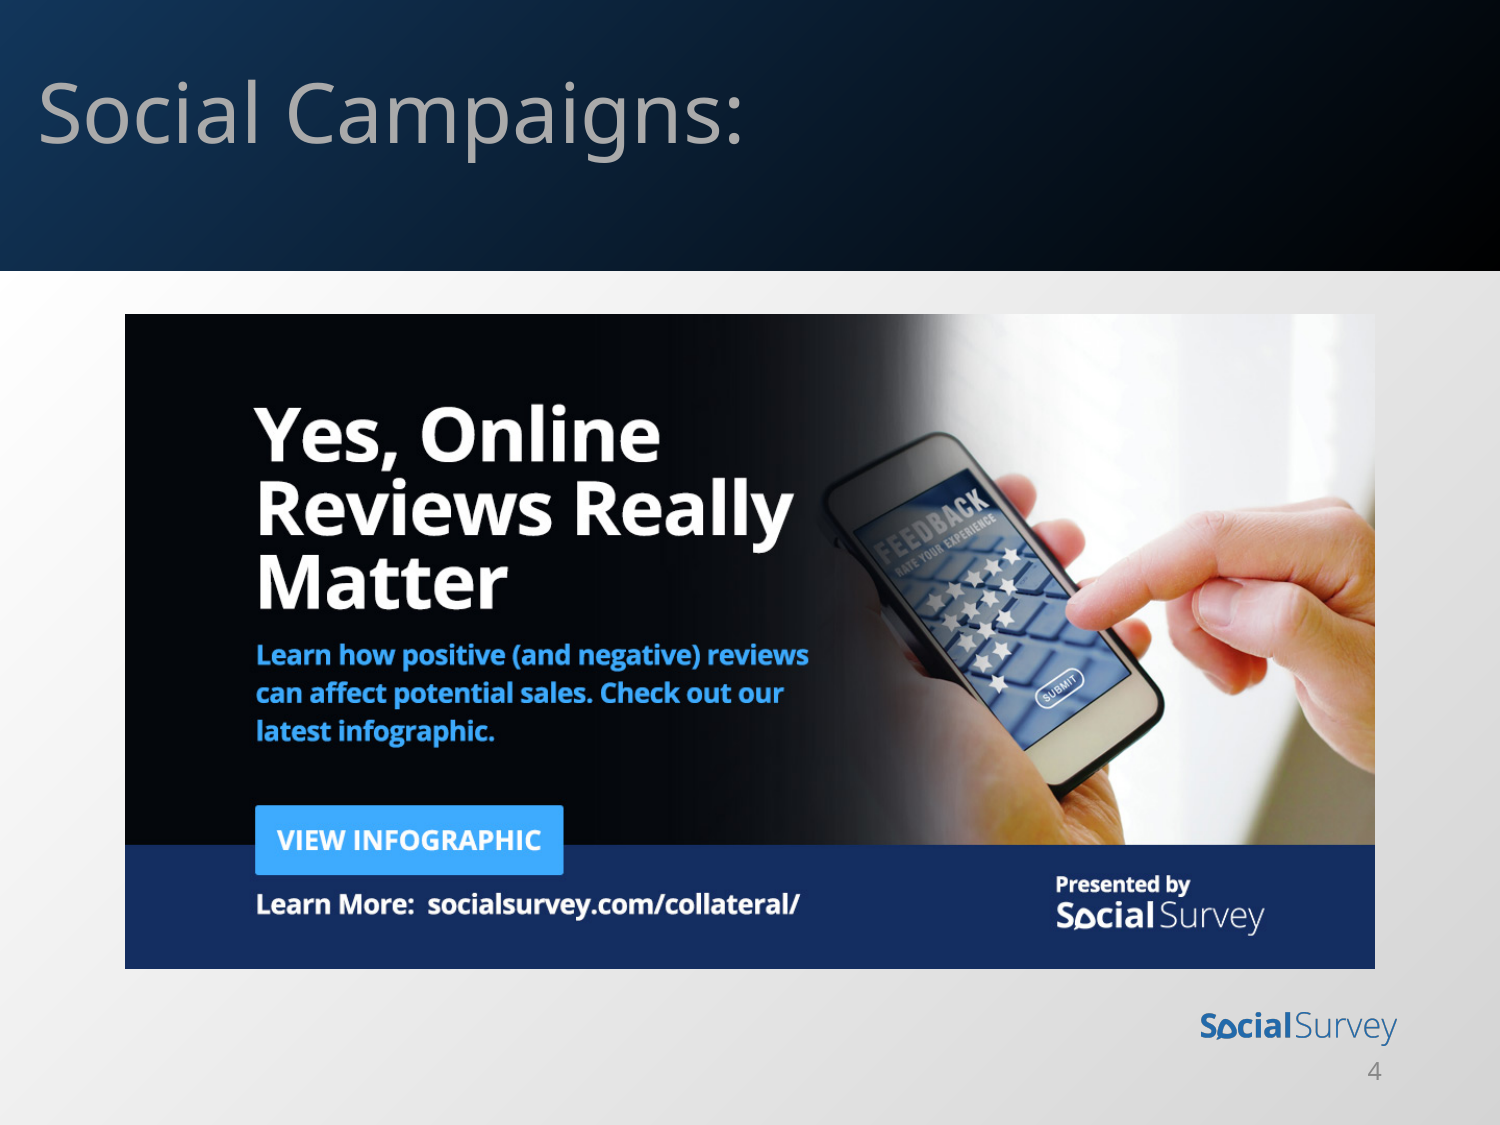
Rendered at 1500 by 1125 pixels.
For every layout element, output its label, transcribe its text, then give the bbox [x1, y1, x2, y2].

picture [124, 313, 1376, 969]
title Social Campaigns: [37, 59, 1475, 240]
picture [1201, 1012, 1397, 1042]
slide_number 4 [1059, 1042, 1397, 1103]
